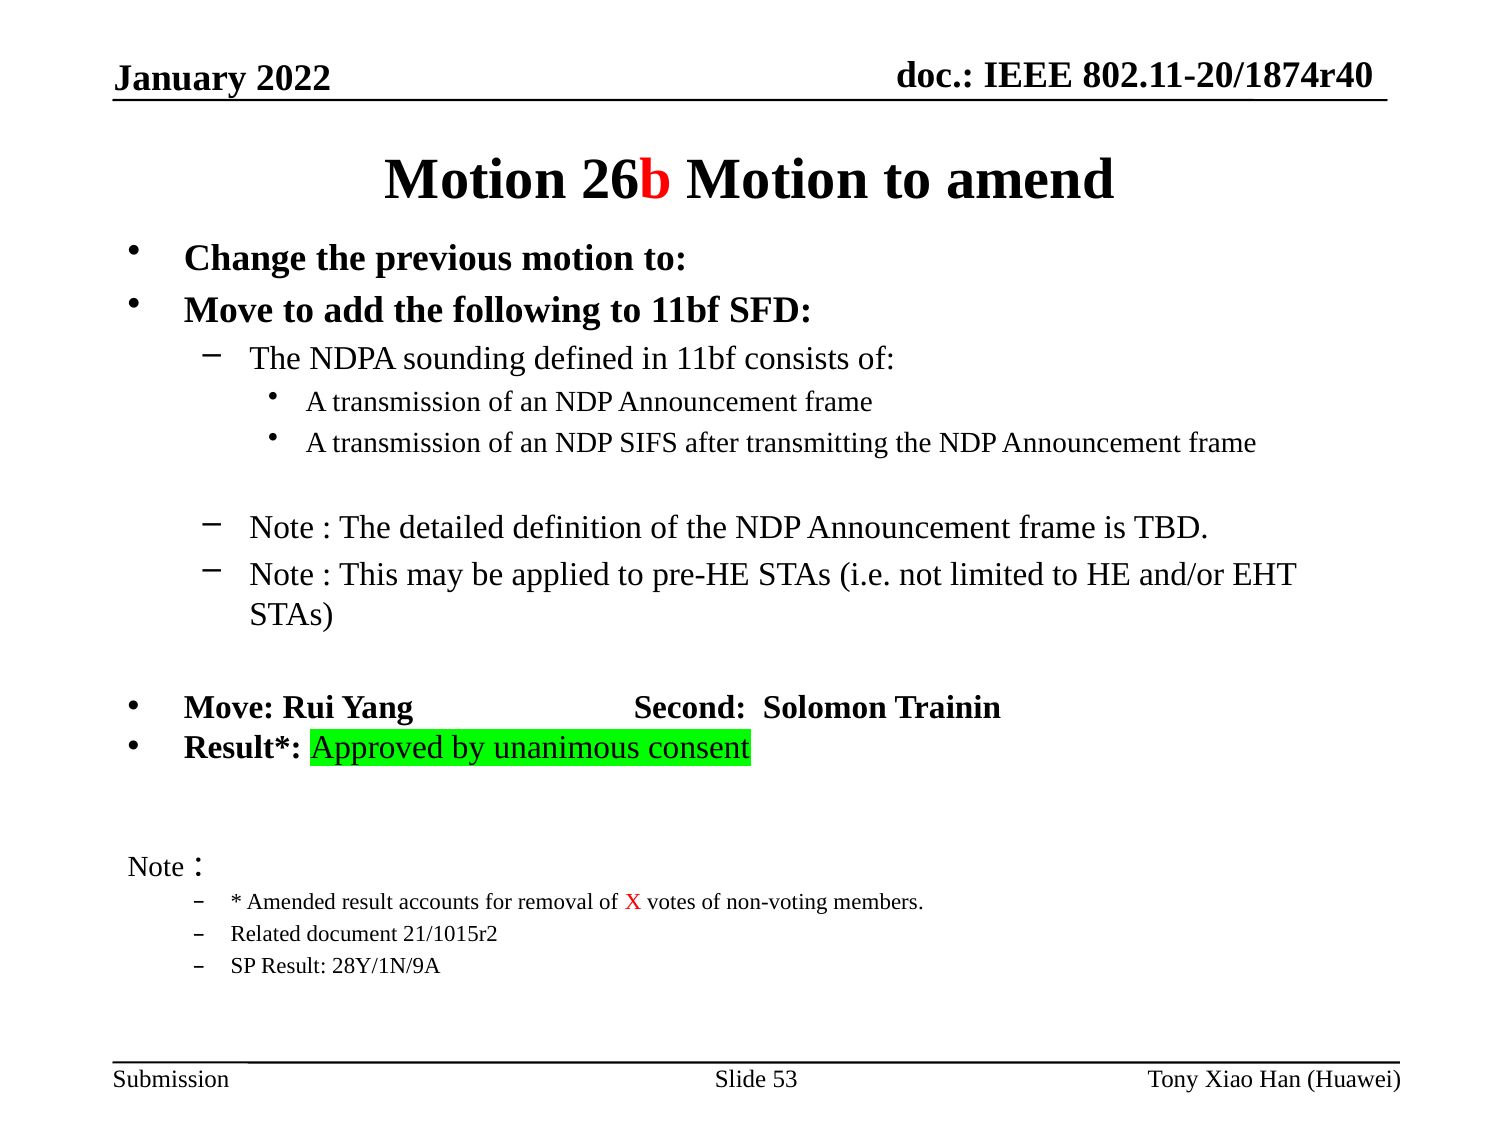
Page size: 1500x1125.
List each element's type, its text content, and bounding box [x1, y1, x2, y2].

text_box Motion 26b Motion to amend [112, 87, 1388, 224]
text_box Change the previous motion to: Move to add the following to 11bf SFD: The NDPA sounding defined in 11bf consists of: A transmission of an NDP Announcement frame A transmission of an NDP SIFS after transmitting the NDP Announcement frame Note : The detailed definition of the NDP Announcement frame is TBD. Note : This may be applied to pre-HE STAs (i.e. not limited to HE and/or EHT STAs) Move: Rui Yang Second: Solomon Trainin Result*: Approved by unanimous consent Note： * Amended result accounts for removal of X votes of non-voting members. Related document 21/1015r2 SP Result: 28Y/1N/9A [112, 224, 1388, 975]
slide_number Slide 53 [712, 1061, 800, 1093]
footer Tony Xiao Han (Huawei) [999, 1061, 1402, 1093]
